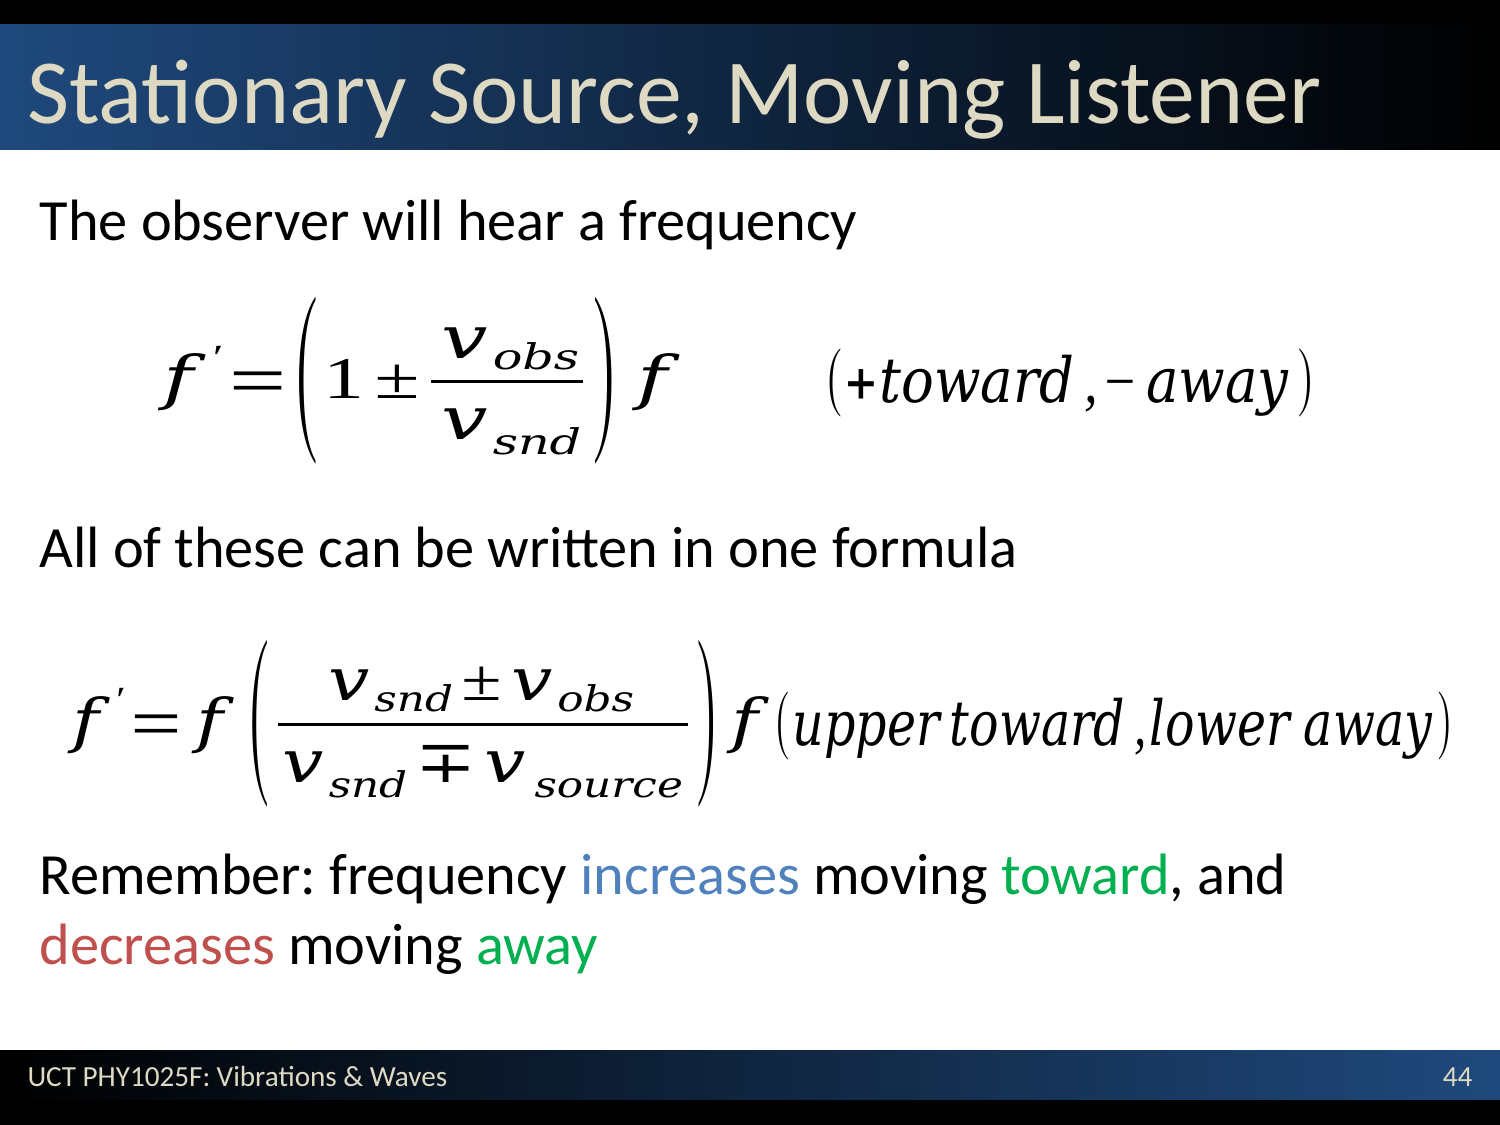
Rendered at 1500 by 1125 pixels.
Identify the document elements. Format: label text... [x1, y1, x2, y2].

title Stationary Source, Moving Listener [12, 24, 1488, 150]
